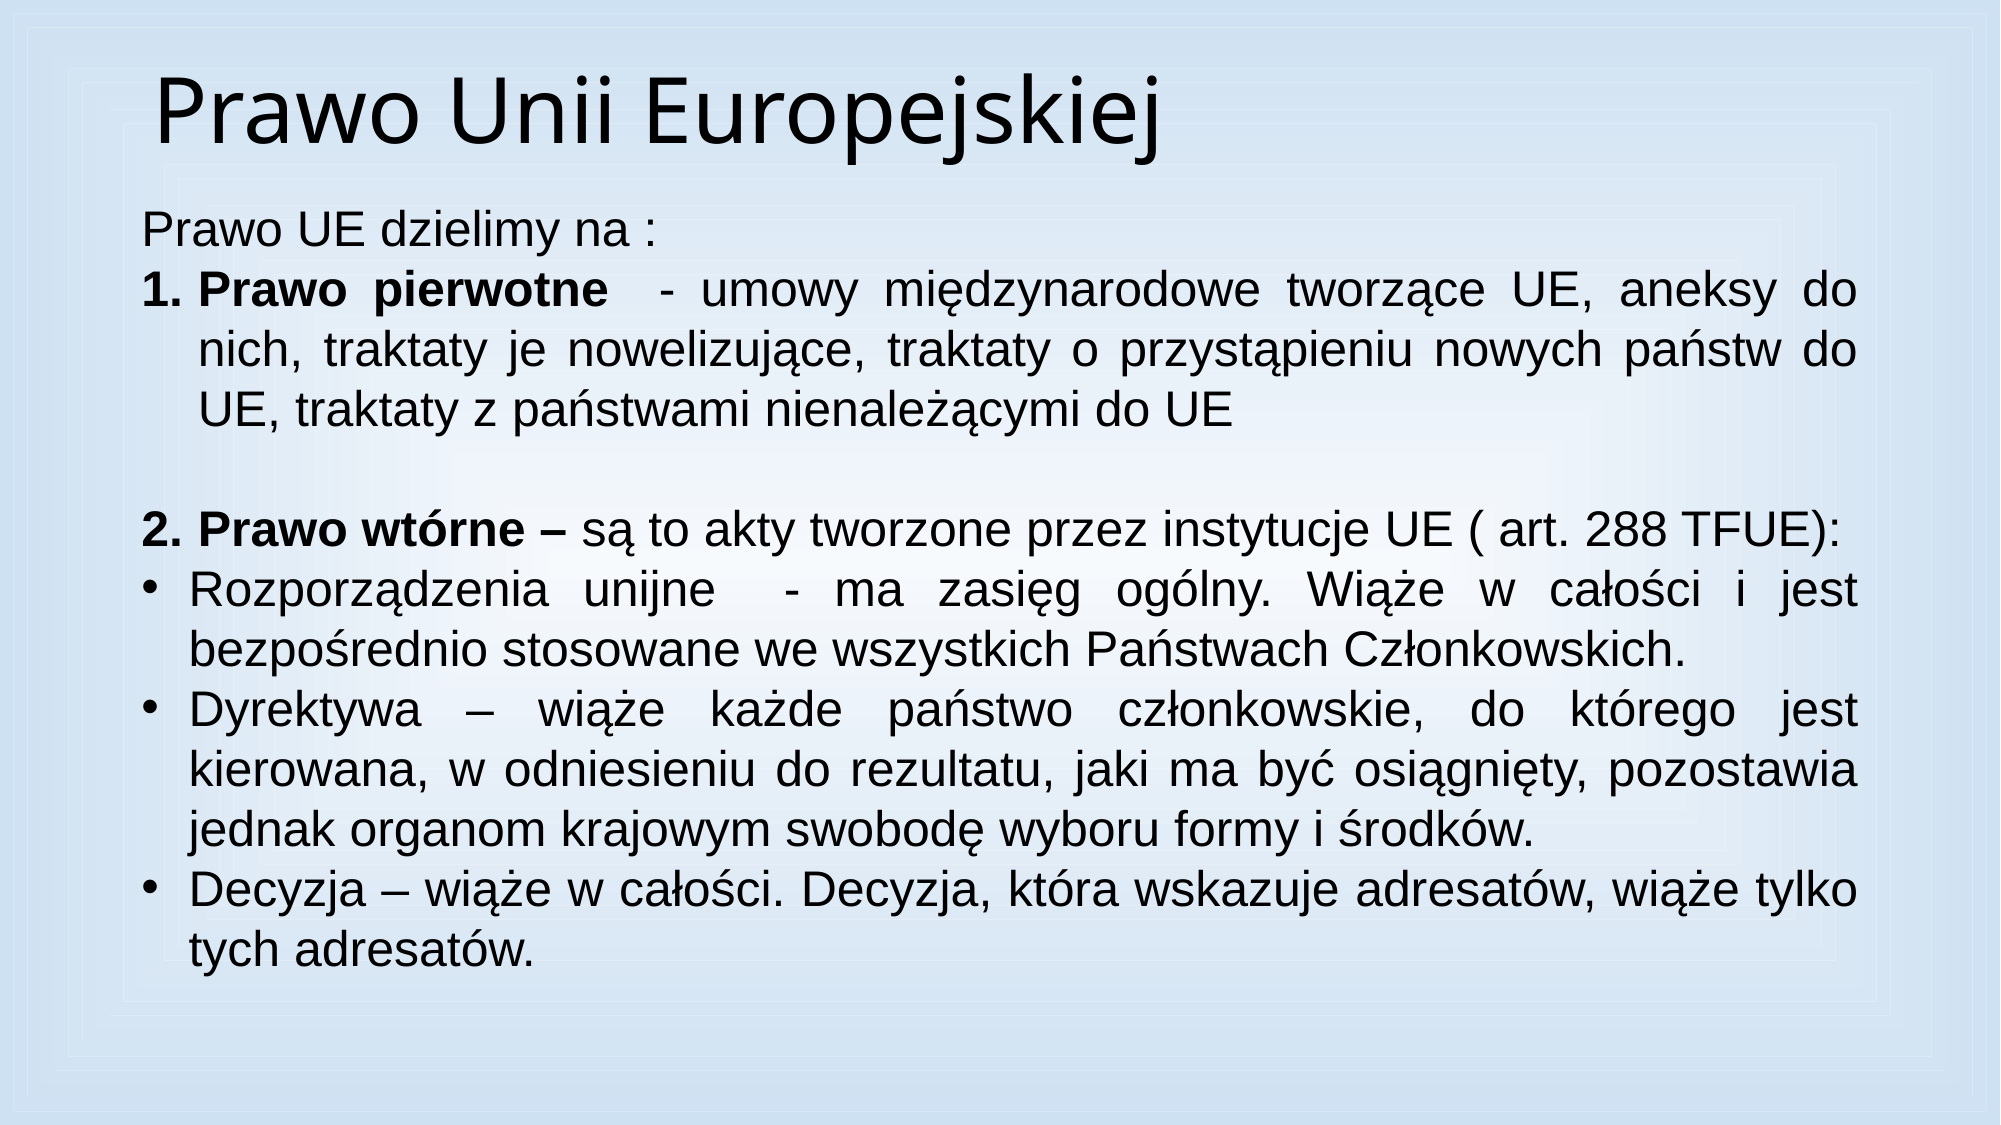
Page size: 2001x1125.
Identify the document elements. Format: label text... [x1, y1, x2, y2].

title Prawo Unii Europejskiej [137, 59, 1863, 188]
text_box Prawo UE dzielimy na : Prawo pierwotne - umowy międzynarodowe tworzące UE, aneksy do nich, traktaty je nowelizujące, traktaty o przystąpieniu nowych państw do UE, traktaty z państwami nienależącymi do UE Prawo wtórne – są to akty tworzone przez instytucje UE ( art. 288 TFUE): Rozporządzenia unijne - ma zasięg ogólny. Wiąże w całości i jest bezpośrednio stosowane we wszystkich Państwach Członkowskich. Dyrektywa – wiąże każde państwo członkowskie, do którego jest kierowana, w odniesieniu do rezultatu, jaki ma być osiągnięty, pozostawia jednak organom krajowym swobodę wyboru formy i środków. Decyzja – wiąże w całości. Decyzja, która wskazuje adresatów, wiąże tylko tych adresatów. [126, 188, 1874, 984]
